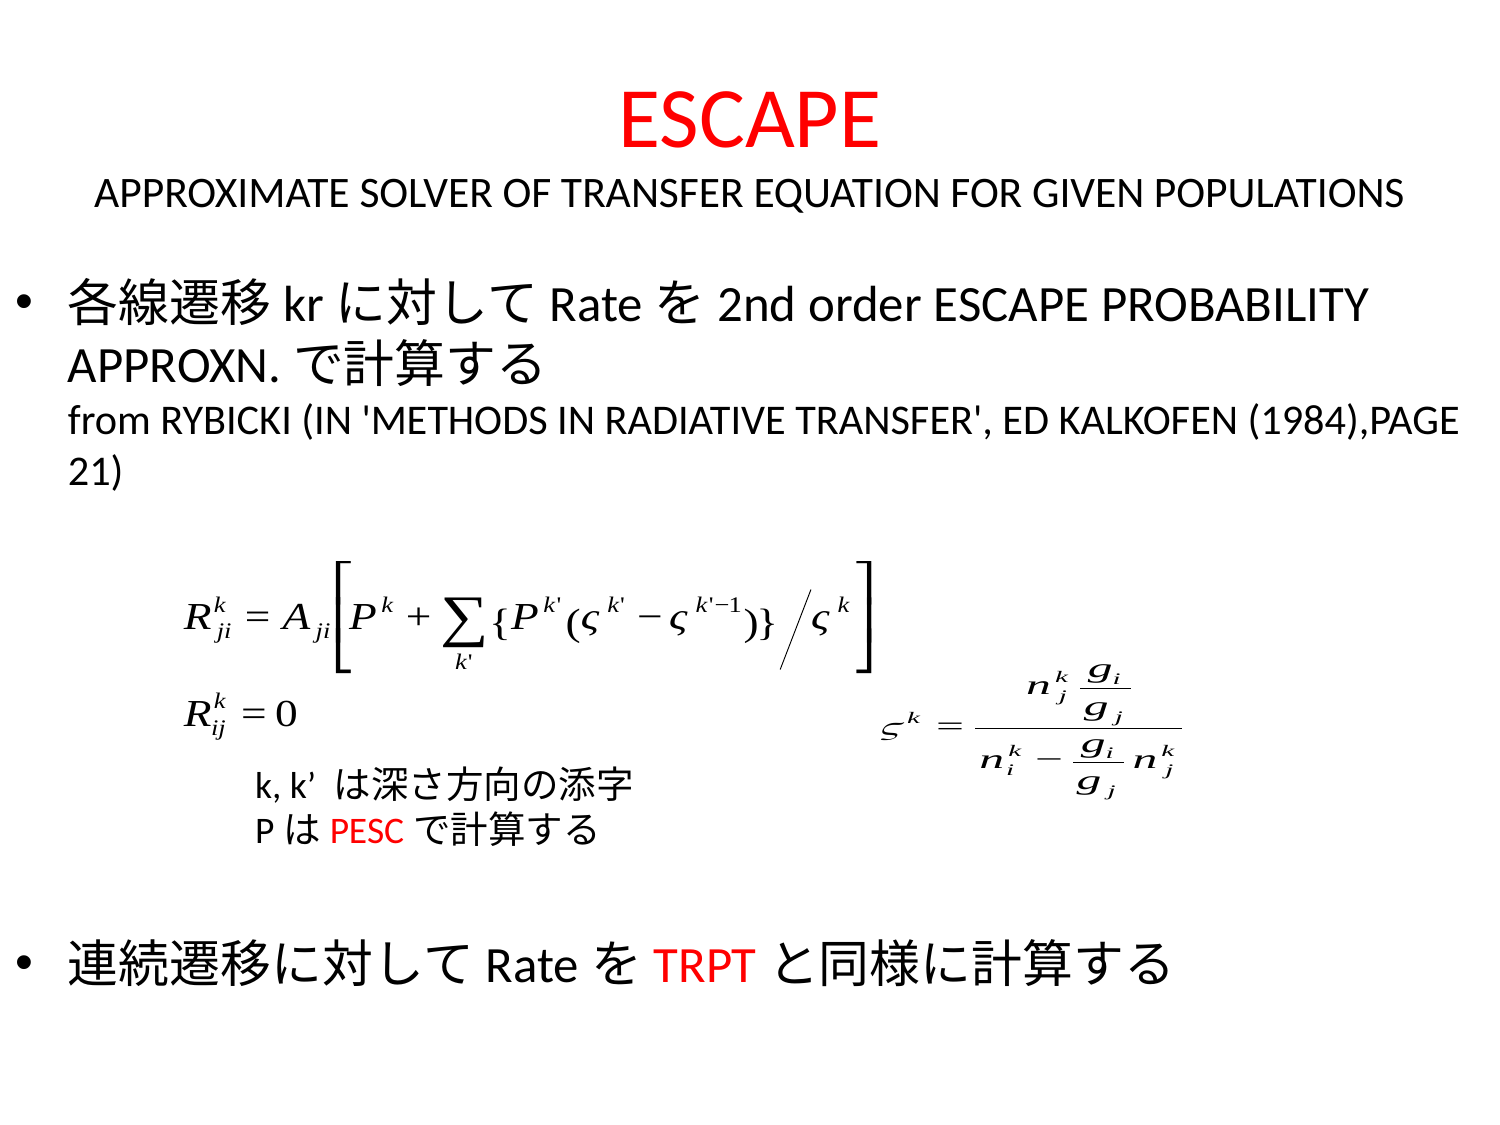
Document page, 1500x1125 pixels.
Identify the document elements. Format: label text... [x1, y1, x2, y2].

title ESCAPE APPROXIMATE SOLVER OF TRANSFER EQUATION FOR GIVEN POPULATIONS [75, 45, 1425, 233]
list 各線遷移krに対してRateを2nd order ESCAPE PROBABILITY APPROXN.で計算する from RYBICKI (IN 'METHODS IN RADIATIVE TRANSFER', ED KALKOFEN (1984),PAGE 21) 連続遷移に対してRateをTRPTと同様に計算する [0, 262, 1500, 1005]
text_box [871, 653, 1187, 805]
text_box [175, 560, 873, 747]
text_box k, k’ は深さ方向の添字 PはPESCで計算する [240, 756, 649, 858]
